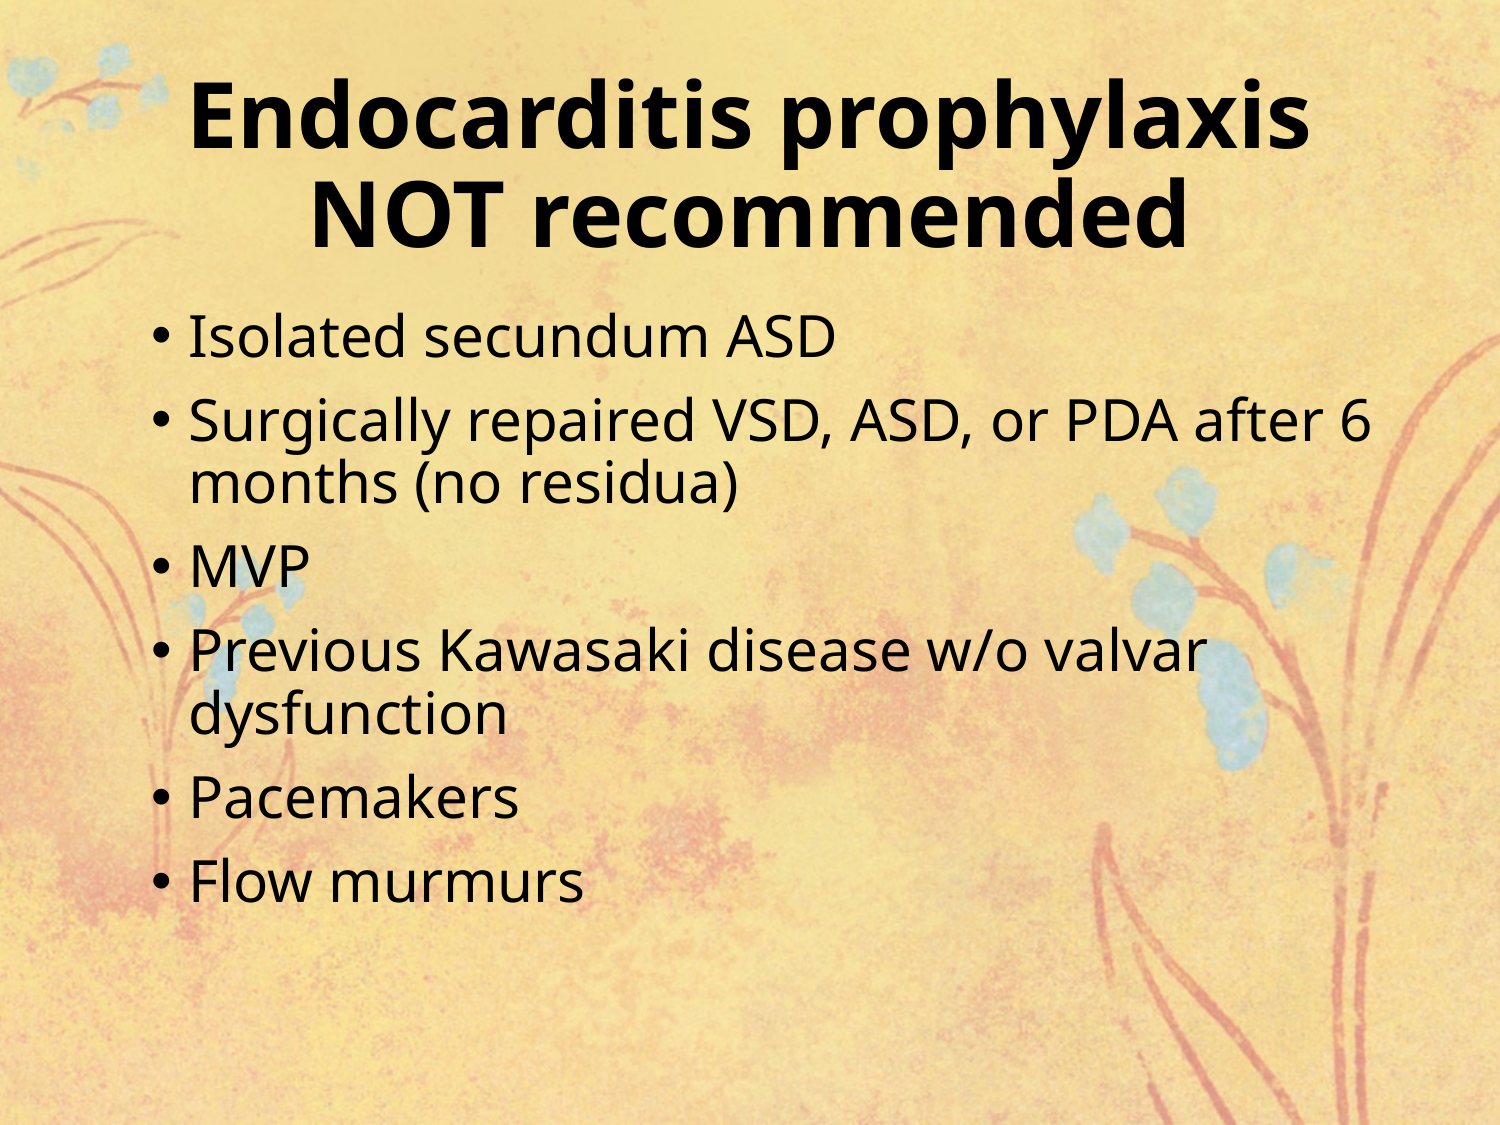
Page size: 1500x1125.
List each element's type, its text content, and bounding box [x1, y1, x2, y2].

list Isolated secundum ASD Surgically repaired VSD, ASD, or PDA after 6 months (no residua) MVP Previous Kawasaki disease w/o valvar dysfunction Pacemakers Flow murmurs [136, 299, 1430, 1014]
title Endocarditis prophylaxis NOT recommended [103, 59, 1397, 278]
